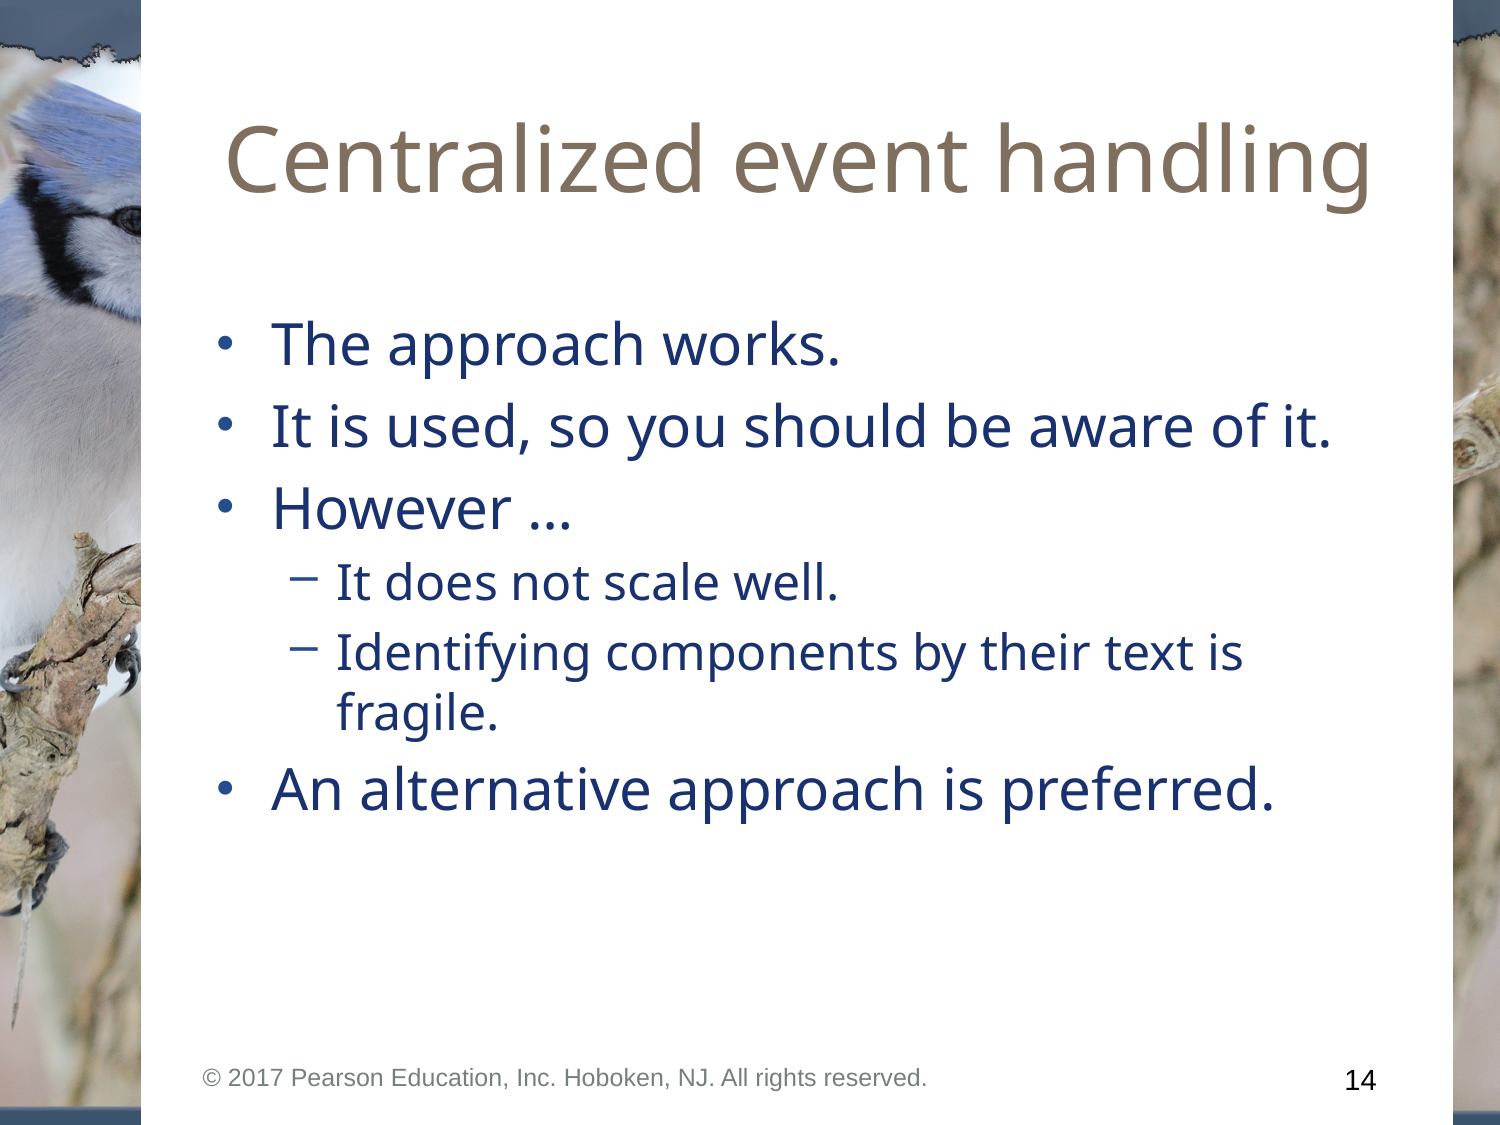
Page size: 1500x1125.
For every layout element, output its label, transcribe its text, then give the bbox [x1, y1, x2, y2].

footer © 2017 Pearson Education, Inc. Hoboken, NJ. All rights reserved. [187, 1054, 1325, 1105]
picture [1453, 0, 1500, 1125]
picture [0, 0, 141, 1125]
title Centralized event handling [162, 62, 1438, 250]
list The approach works. It is used, so you should be aware of it. However … It does not scale well. Identifying components by their text is fragile. An alternative approach is preferred. [200, 299, 1425, 1000]
